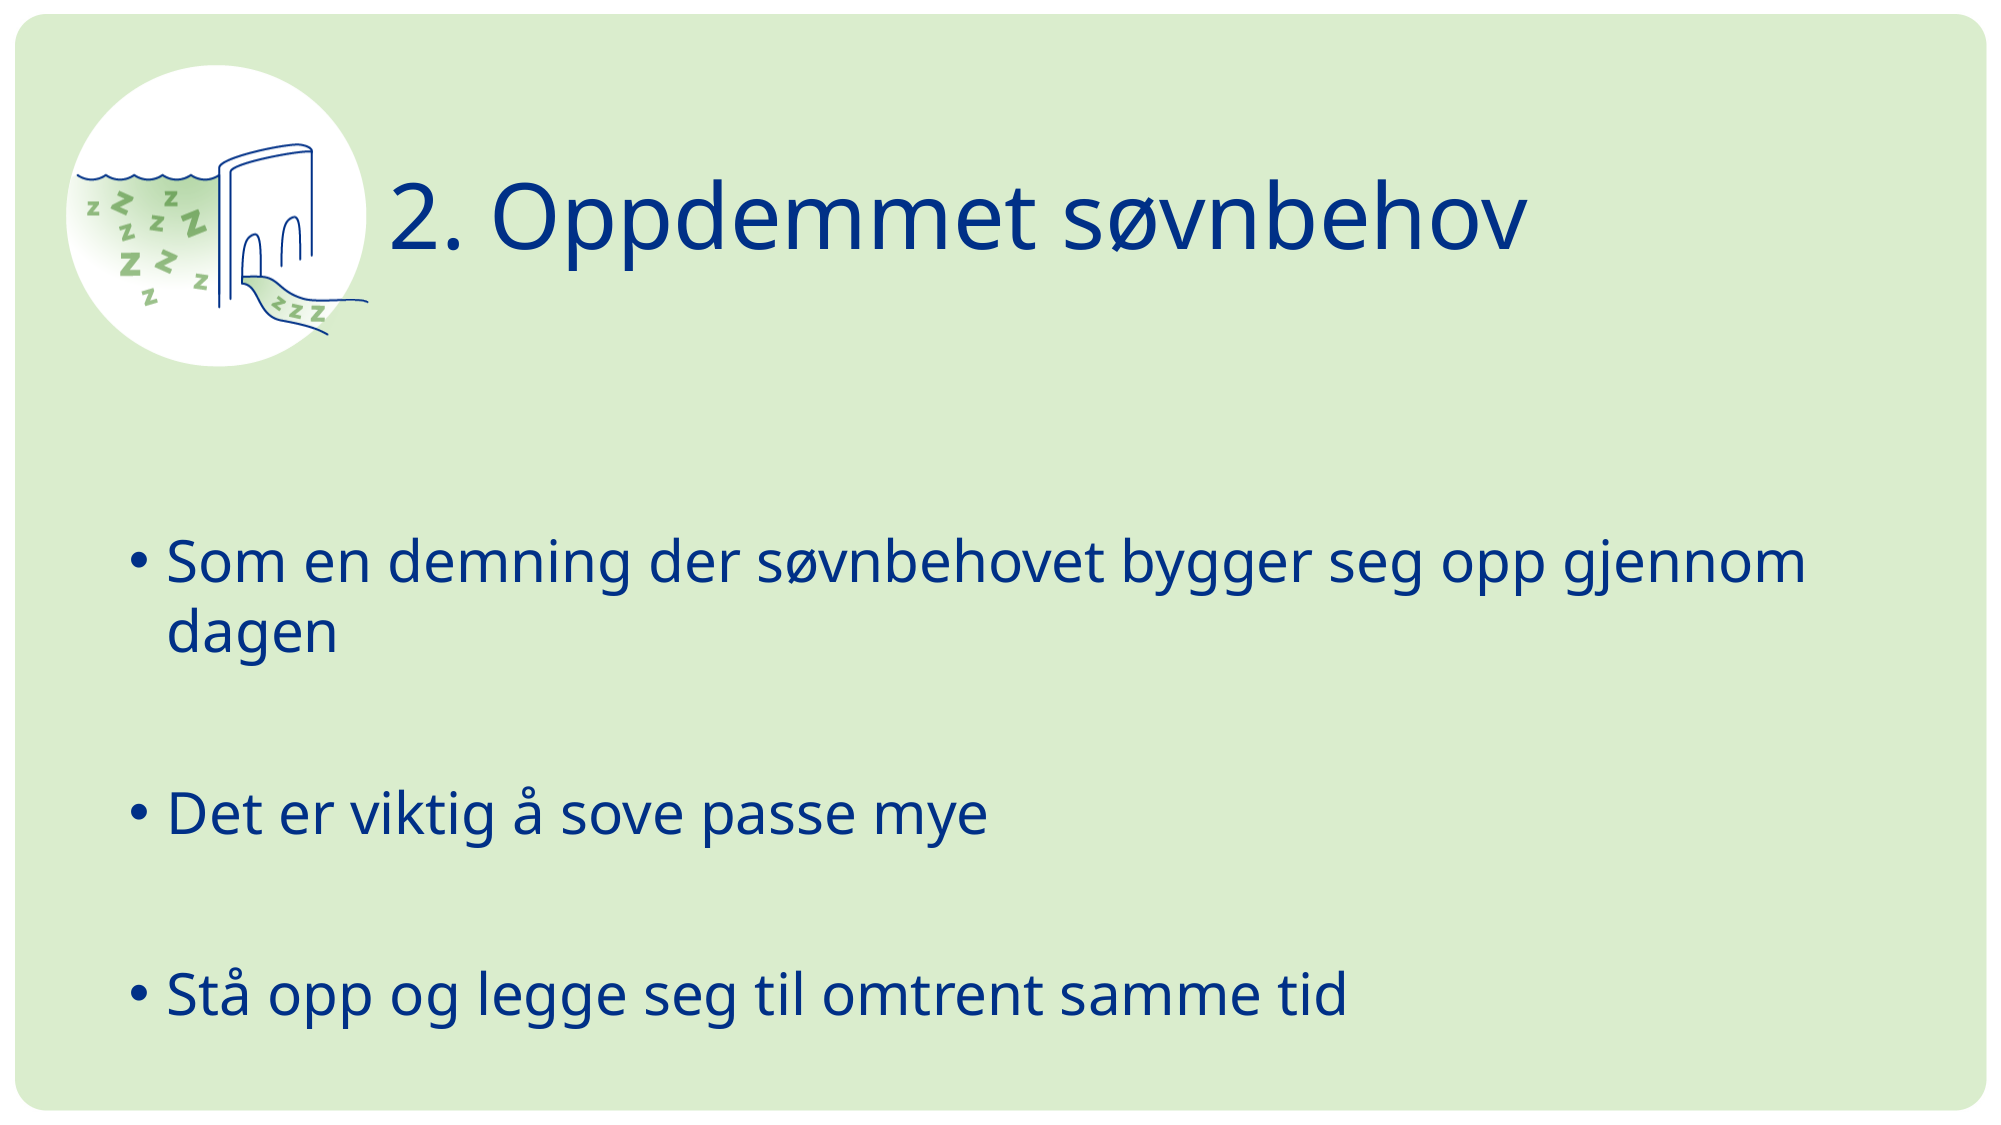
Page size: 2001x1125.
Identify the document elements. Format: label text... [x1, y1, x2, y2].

list Som en demning der søvnbehovet bygger seg opp gjennom dagen Det er viktig å sove passe mye Stå opp og legge seg til omtrent samme tid [114, 239, 1886, 1035]
text_box 2. Oppdemmet søvnbehov [374, 163, 1846, 278]
picture [0, 0, 2001, 1125]
